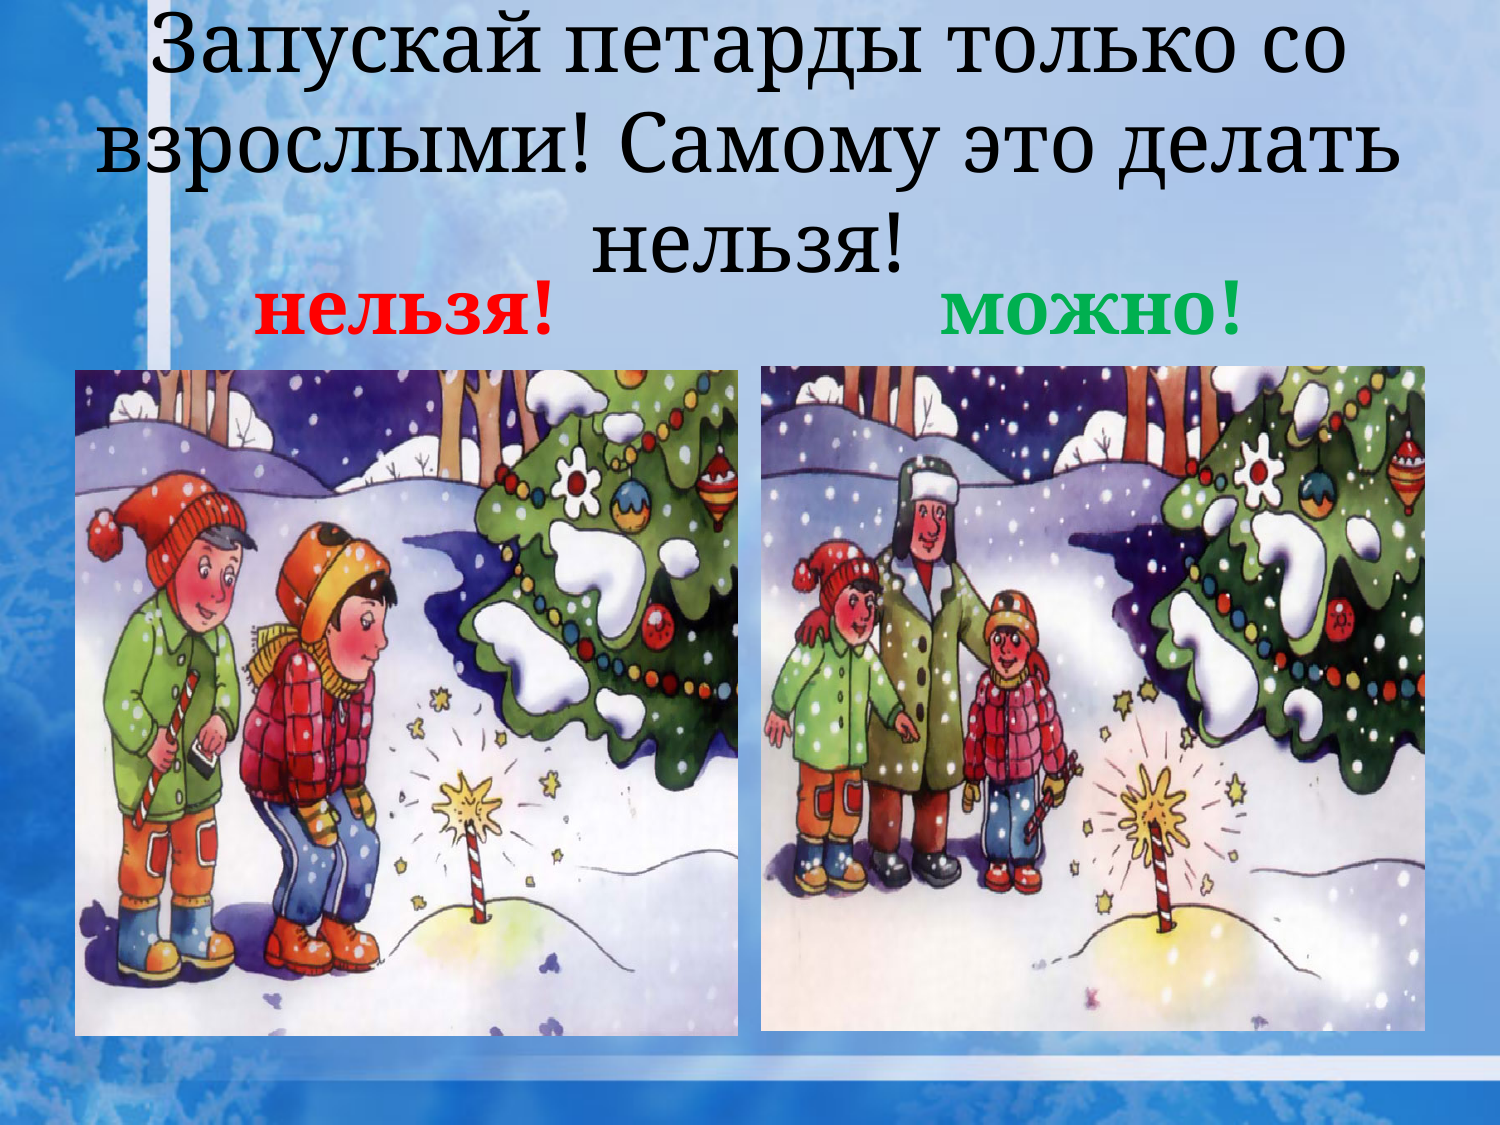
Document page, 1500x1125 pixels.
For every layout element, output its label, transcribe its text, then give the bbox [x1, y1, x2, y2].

title Запускай петарды только со взрослыми! Самому это делать нельзя! [75, 45, 1425, 233]
list можно! [761, 251, 1425, 357]
list нельзя! [75, 251, 738, 357]
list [74, 370, 738, 1036]
picture [0, 0, 1500, 1125]
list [761, 366, 1426, 1031]
